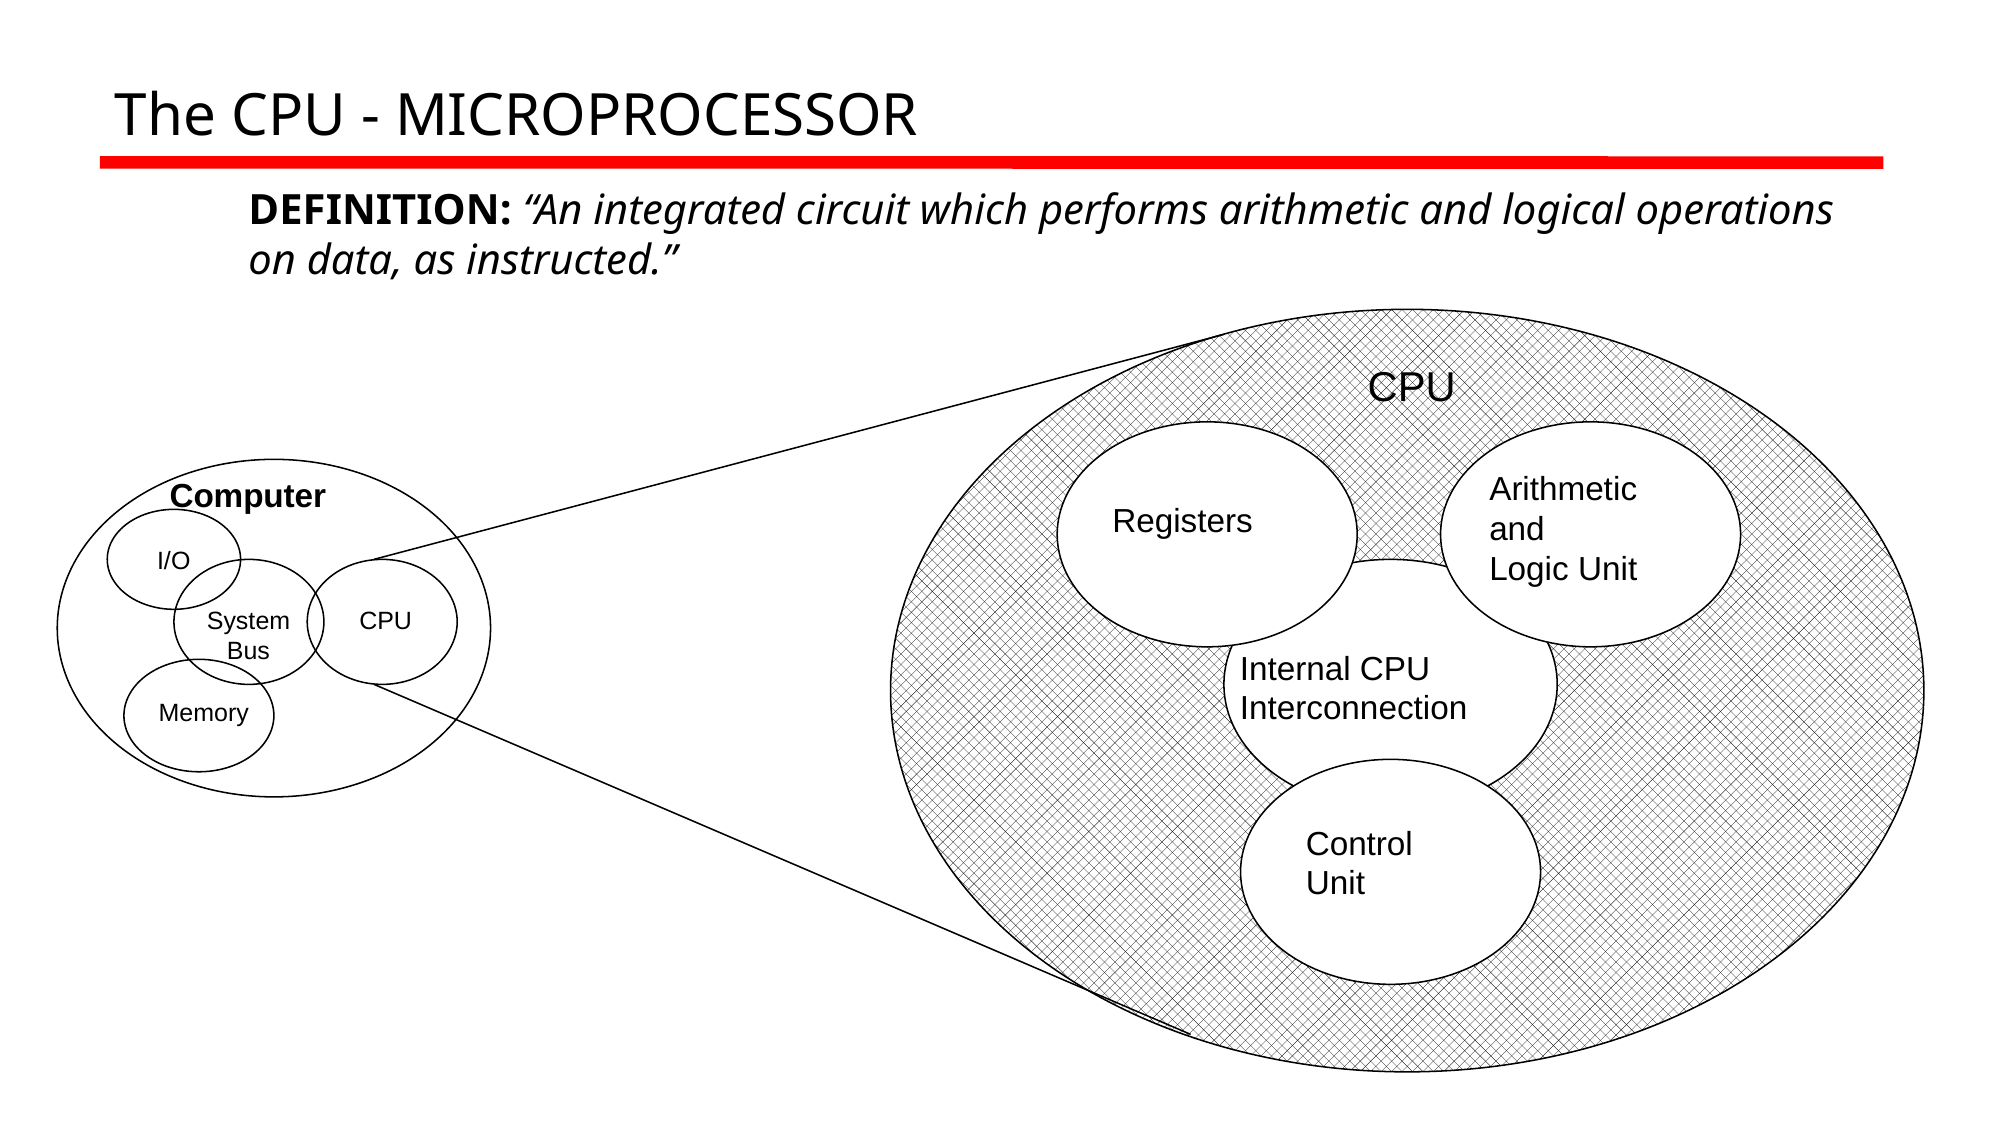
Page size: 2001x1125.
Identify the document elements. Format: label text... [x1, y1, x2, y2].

text_box [1240, 759, 1541, 985]
list DEFINITION: “An integrated circuit which performs arithmetic and logical operations on data, as instructed.” [83, 174, 1873, 1100]
text_box [890, 309, 1924, 1072]
text_box [213, 459, 335, 466]
text_box Control Unit [1291, 814, 1429, 910]
text_box [204, 672, 294, 685]
text_box [57, 467, 491, 797]
text_box Internal CPU Interconnection [1225, 638, 1483, 735]
title MICROPROCESSOR SYSTEMS The CPU - MICROPROCESSOR [99, 24, 1900, 155]
text_box Computer [154, 466, 342, 522]
text_box [1238, 559, 1558, 786]
text_box I/O [107, 509, 241, 610]
text_box [316, 559, 458, 685]
text_box Memory [143, 689, 264, 735]
text_box [123, 659, 274, 772]
text_box Registers [1097, 491, 1268, 547]
text_box Arithmetic and Logic Unit [1474, 459, 1653, 595]
text_box System Bus [191, 596, 306, 672]
text_box [1440, 421, 1741, 647]
text_box [1057, 421, 1358, 647]
text_box CPU [344, 596, 427, 642]
text_box CPU [1352, 351, 1471, 418]
text_box [173, 559, 324, 663]
